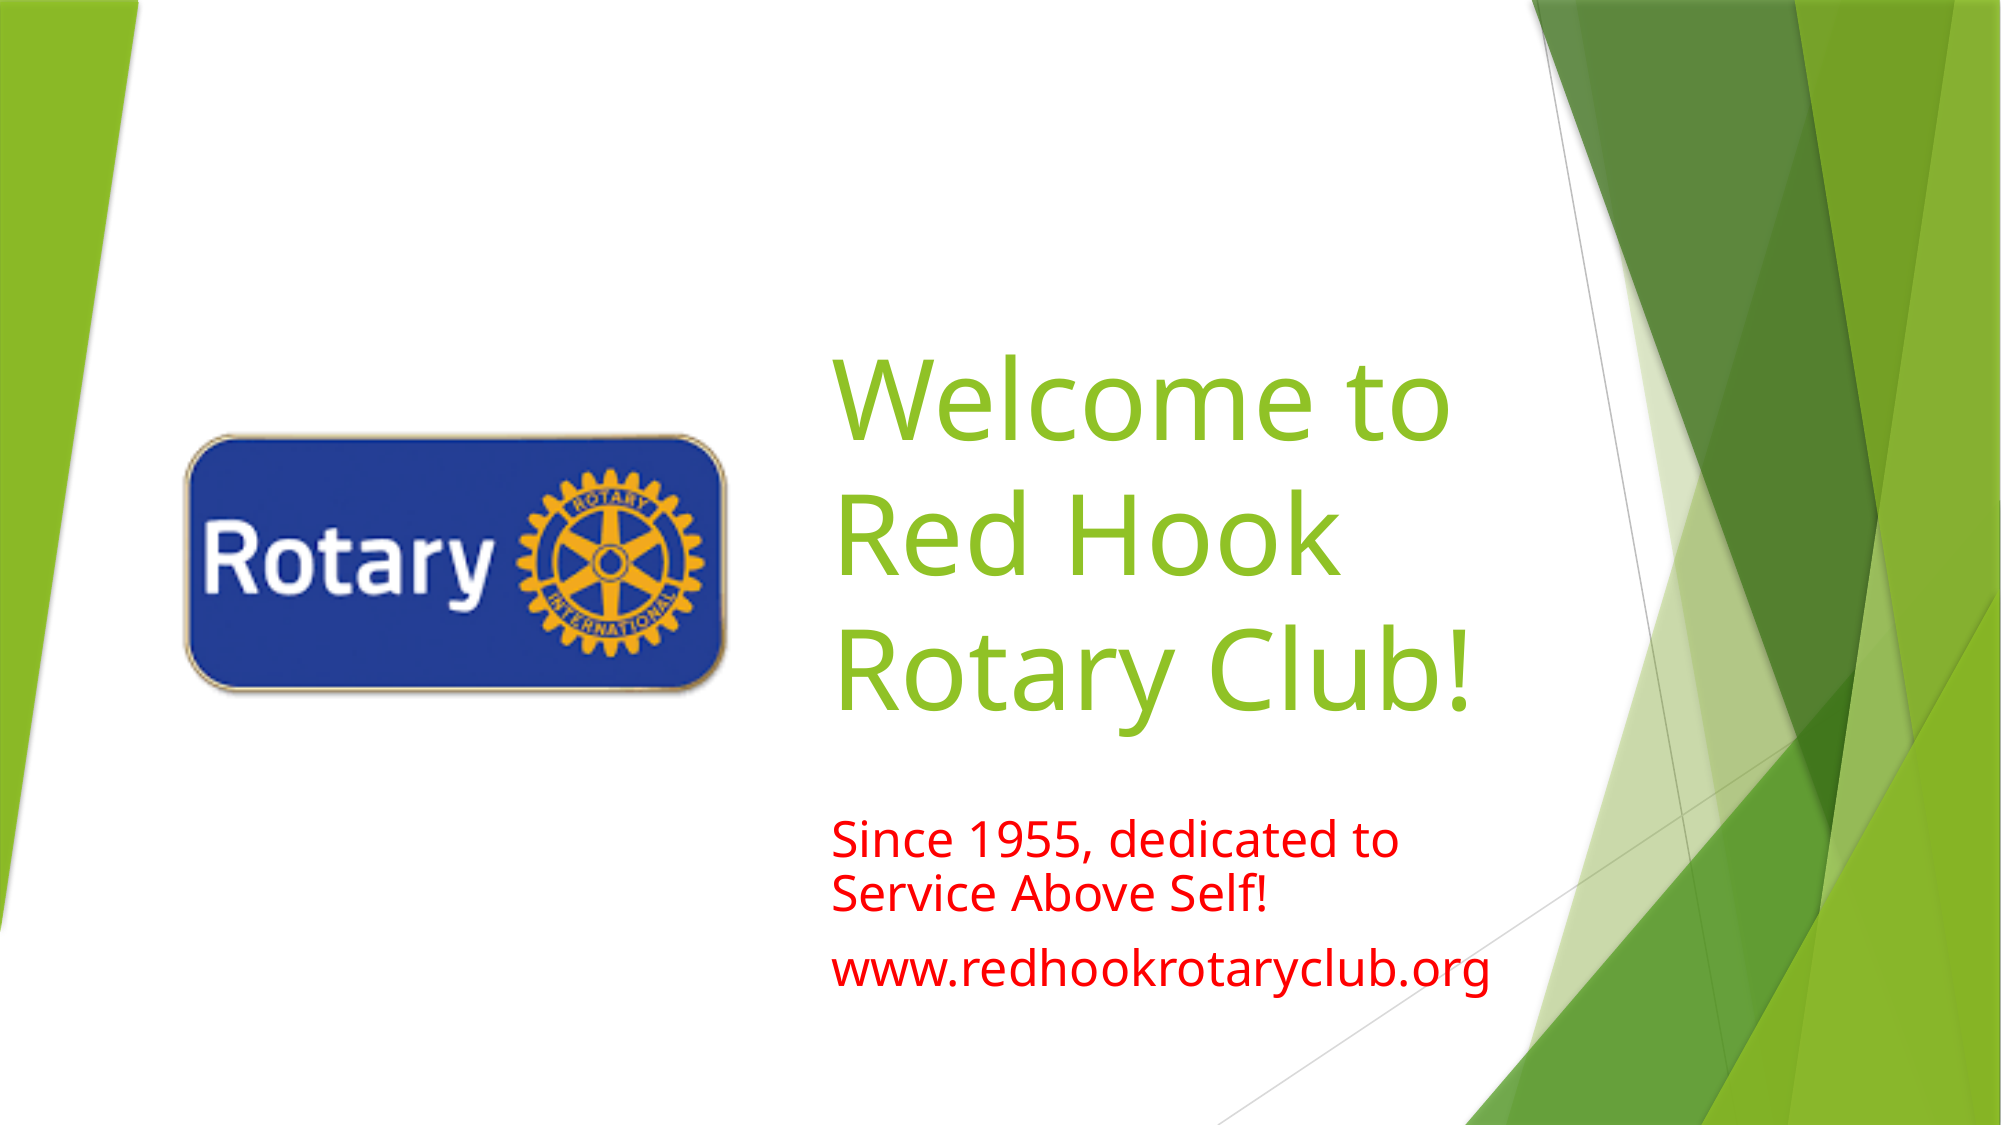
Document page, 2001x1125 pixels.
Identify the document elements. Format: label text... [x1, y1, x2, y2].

subtitle Since 1955, dedicated to Service Above Self! www.redhookrotaryclub.org [816, 807, 1522, 932]
title Welcome to Red Hook Rotary Club! [816, 207, 1522, 741]
picture [145, 253, 764, 873]
text_box [0, 1, 140, 933]
